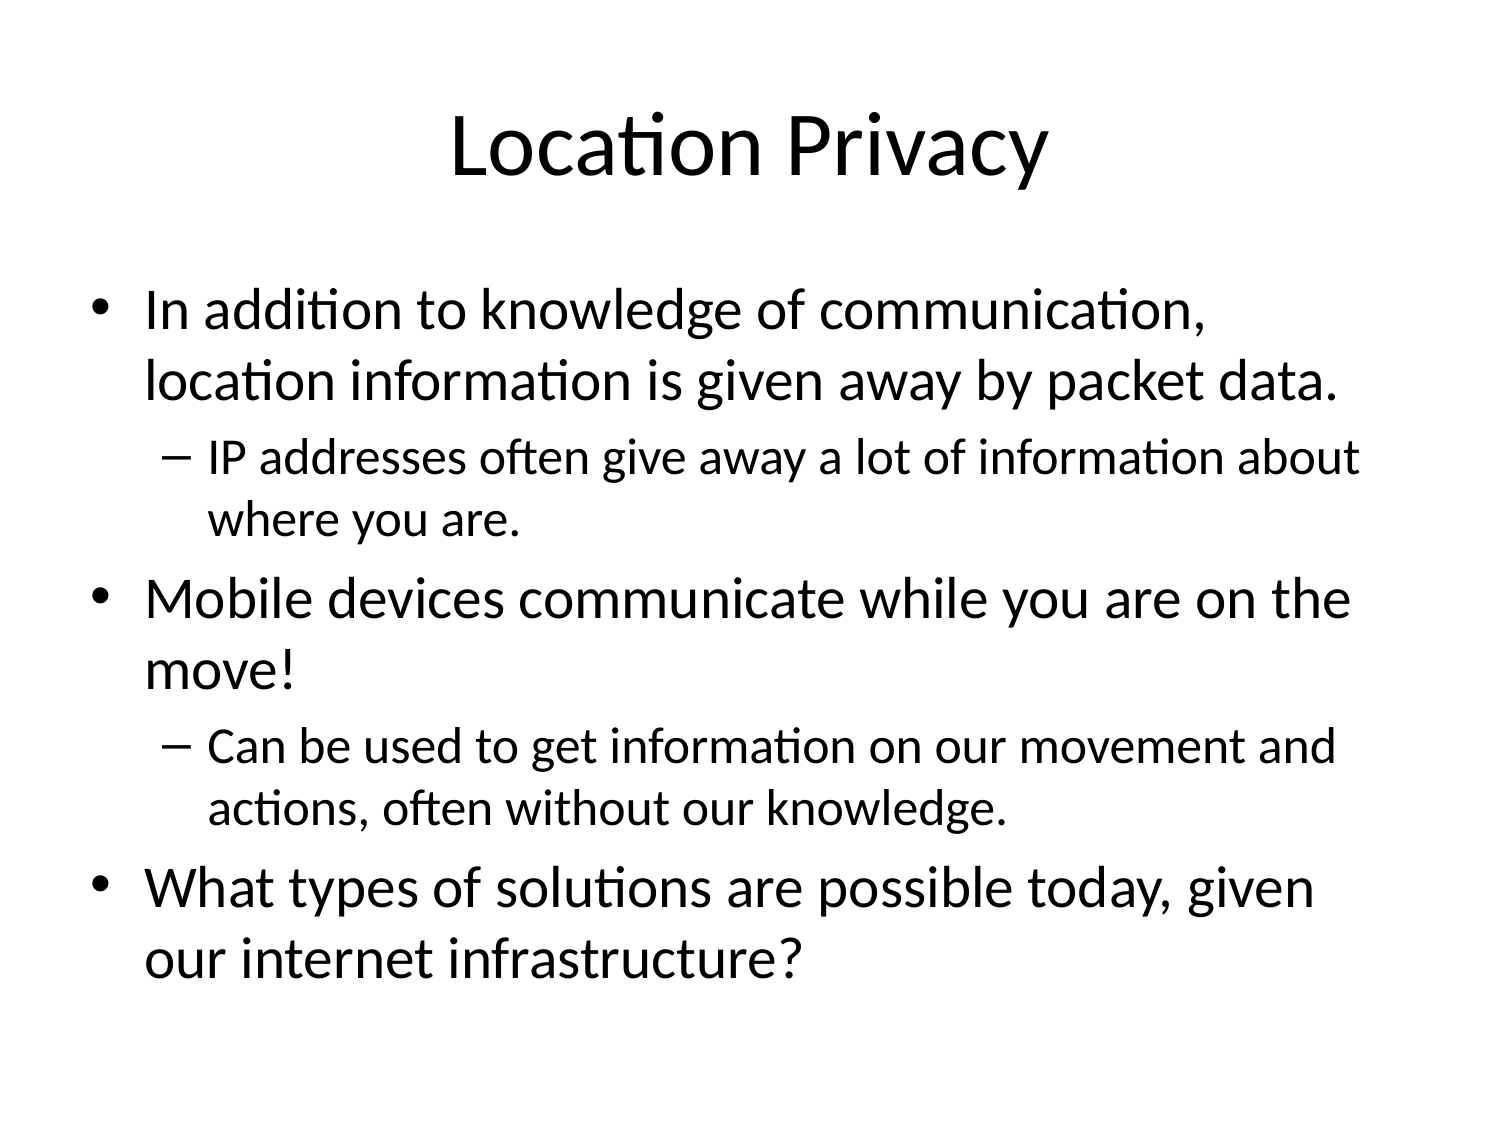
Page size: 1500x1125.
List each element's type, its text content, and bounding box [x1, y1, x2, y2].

title Location Privacy [75, 45, 1425, 233]
list In addition to knowledge of communication, location information is given away by packet data. IP addresses often give away a lot of information about where you are. Mobile devices communicate while you are on the move! Can be used to get information on our movement and actions, often without our knowledge. What types of solutions are possible today, given our internet infrastructure? [75, 262, 1425, 1005]
